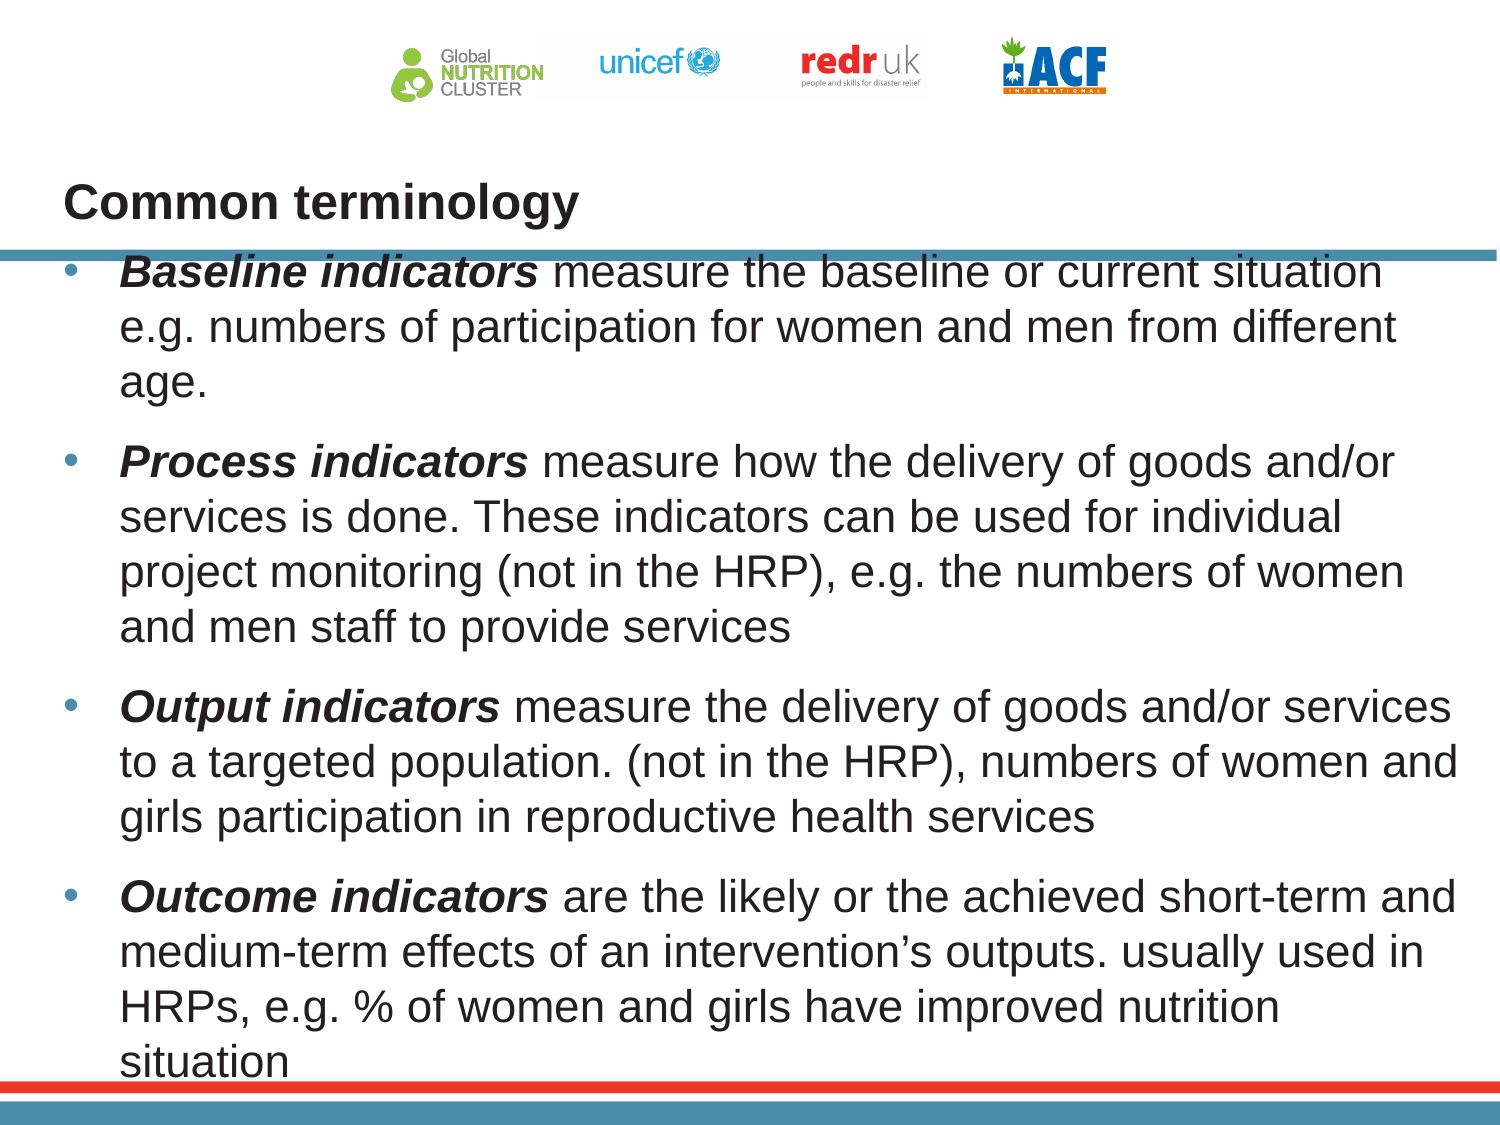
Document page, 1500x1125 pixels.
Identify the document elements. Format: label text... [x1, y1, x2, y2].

picture [391, 32, 927, 102]
list Baseline indicators measure the baseline or current situation e.g. numbers of participation for women and men from different age. Process indicators measure how the delivery of goods and/or services is done. These indicators can be used for individual project monitoring (not in the HRP), e.g. the numbers of women and men staff to provide services Output indicators measure the delivery of goods and/or services to a targeted population. (not in the HRP), numbers of women and girls participation in reproductive health services Outcome indicators are the likely or the achieved short-term and medium-term effects of an intervention’s outputs. usually used in HRPs, e.g. % of women and girls have improved nutrition situation [48, 234, 1476, 1125]
title Common terminology [48, 162, 1012, 194]
picture [998, 30, 1109, 100]
